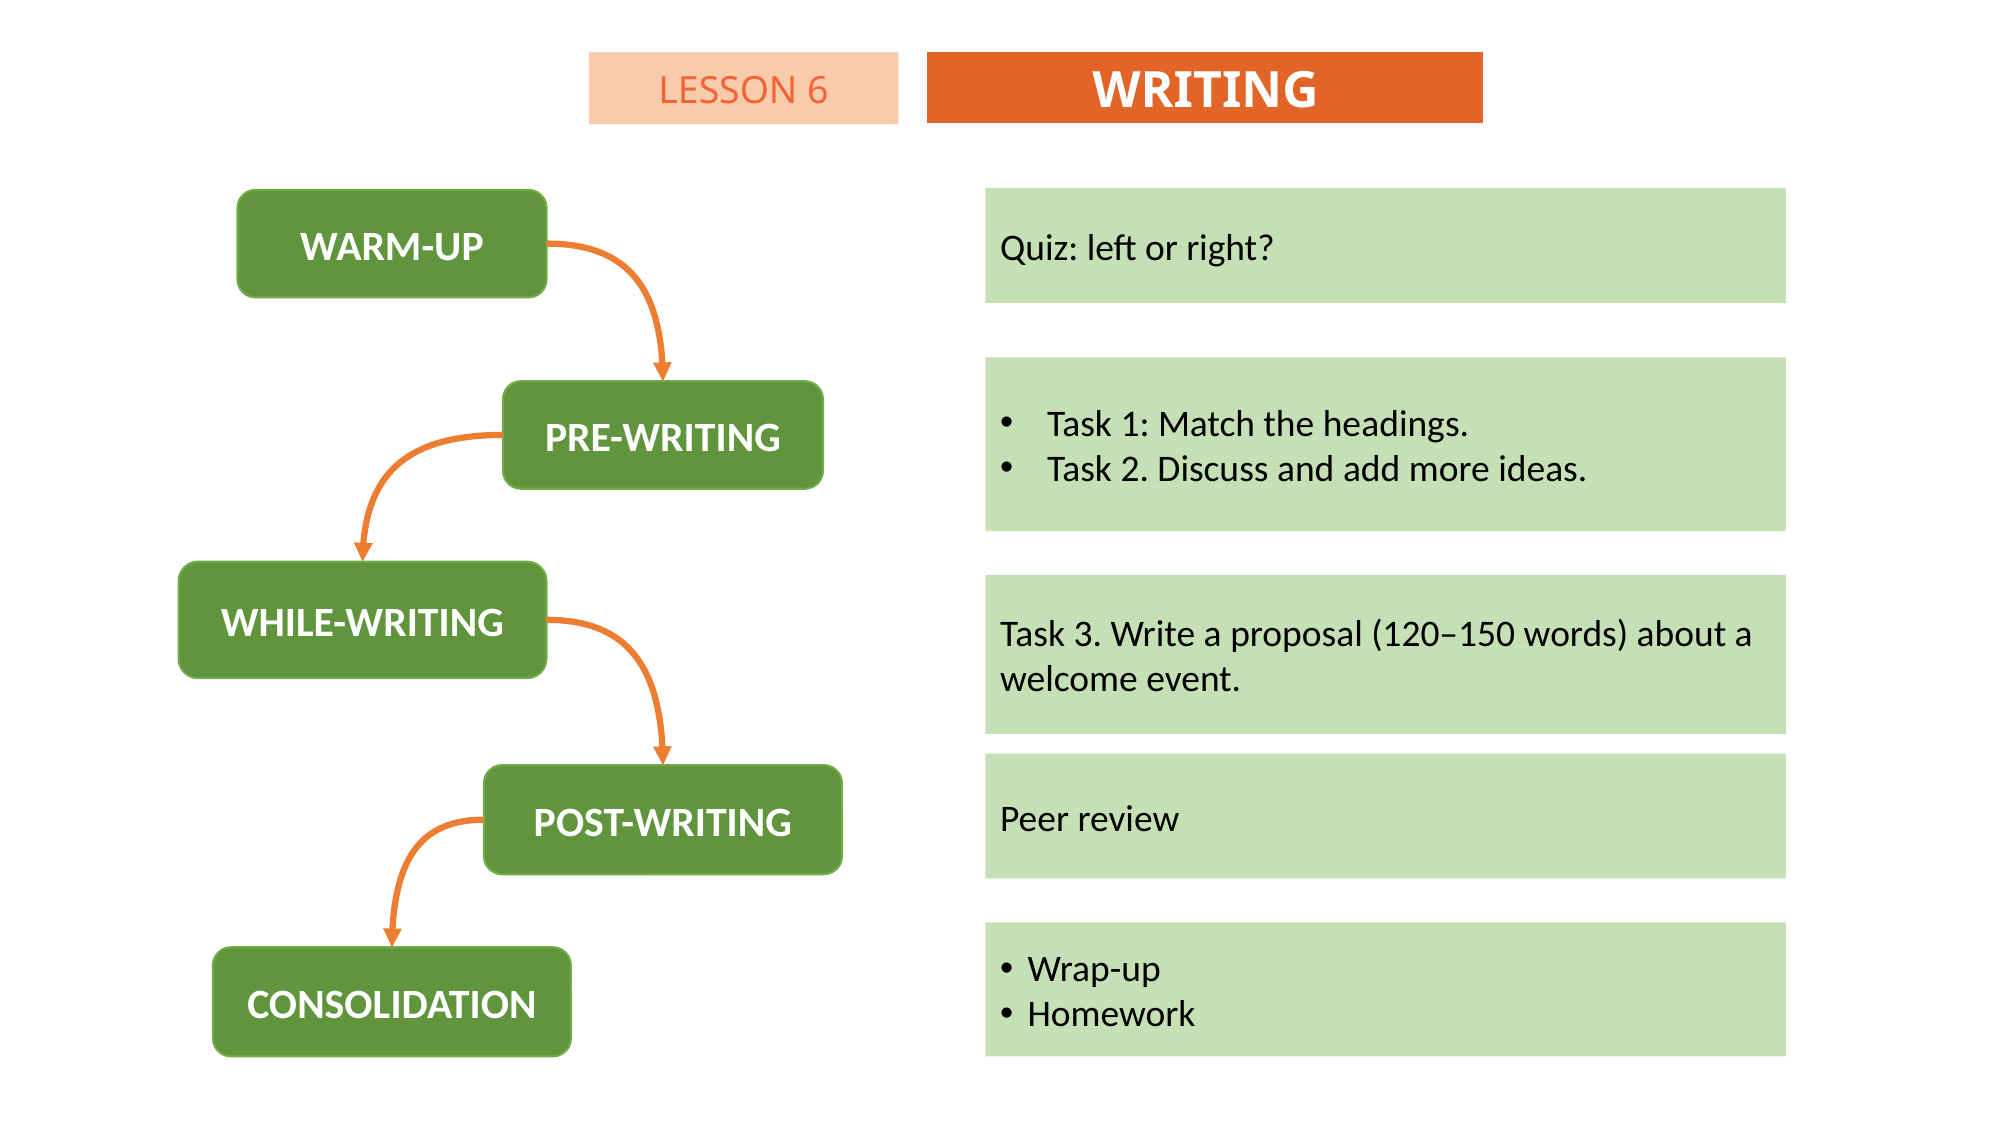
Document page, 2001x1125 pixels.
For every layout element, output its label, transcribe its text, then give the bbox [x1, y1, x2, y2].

text_box LESSON 6 [588, 51, 899, 125]
text_box Quiz: left or right? [984, 187, 1787, 304]
text_box Wrap-up Homework [984, 921, 1787, 1057]
text_box WRITING [924, 49, 1486, 126]
text_box POST-WRITING [482, 764, 844, 876]
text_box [391, 819, 484, 948]
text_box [362, 434, 503, 562]
text_box Task 3. Write a proposal (120–150 words) about a welcome event. [984, 574, 1787, 735]
text_box Task 1: Match the headings. Task 2. Discuss and add more ideas. [984, 356, 1787, 532]
text_box CONSOLIDATION [211, 946, 573, 1058]
text_box WARM-UP [236, 188, 548, 299]
text_box WHILE-WRITING [177, 560, 548, 680]
text_box PRE-WRITING [501, 380, 825, 490]
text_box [546, 243, 663, 382]
text_box Peer review [984, 753, 1787, 879]
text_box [546, 619, 663, 766]
